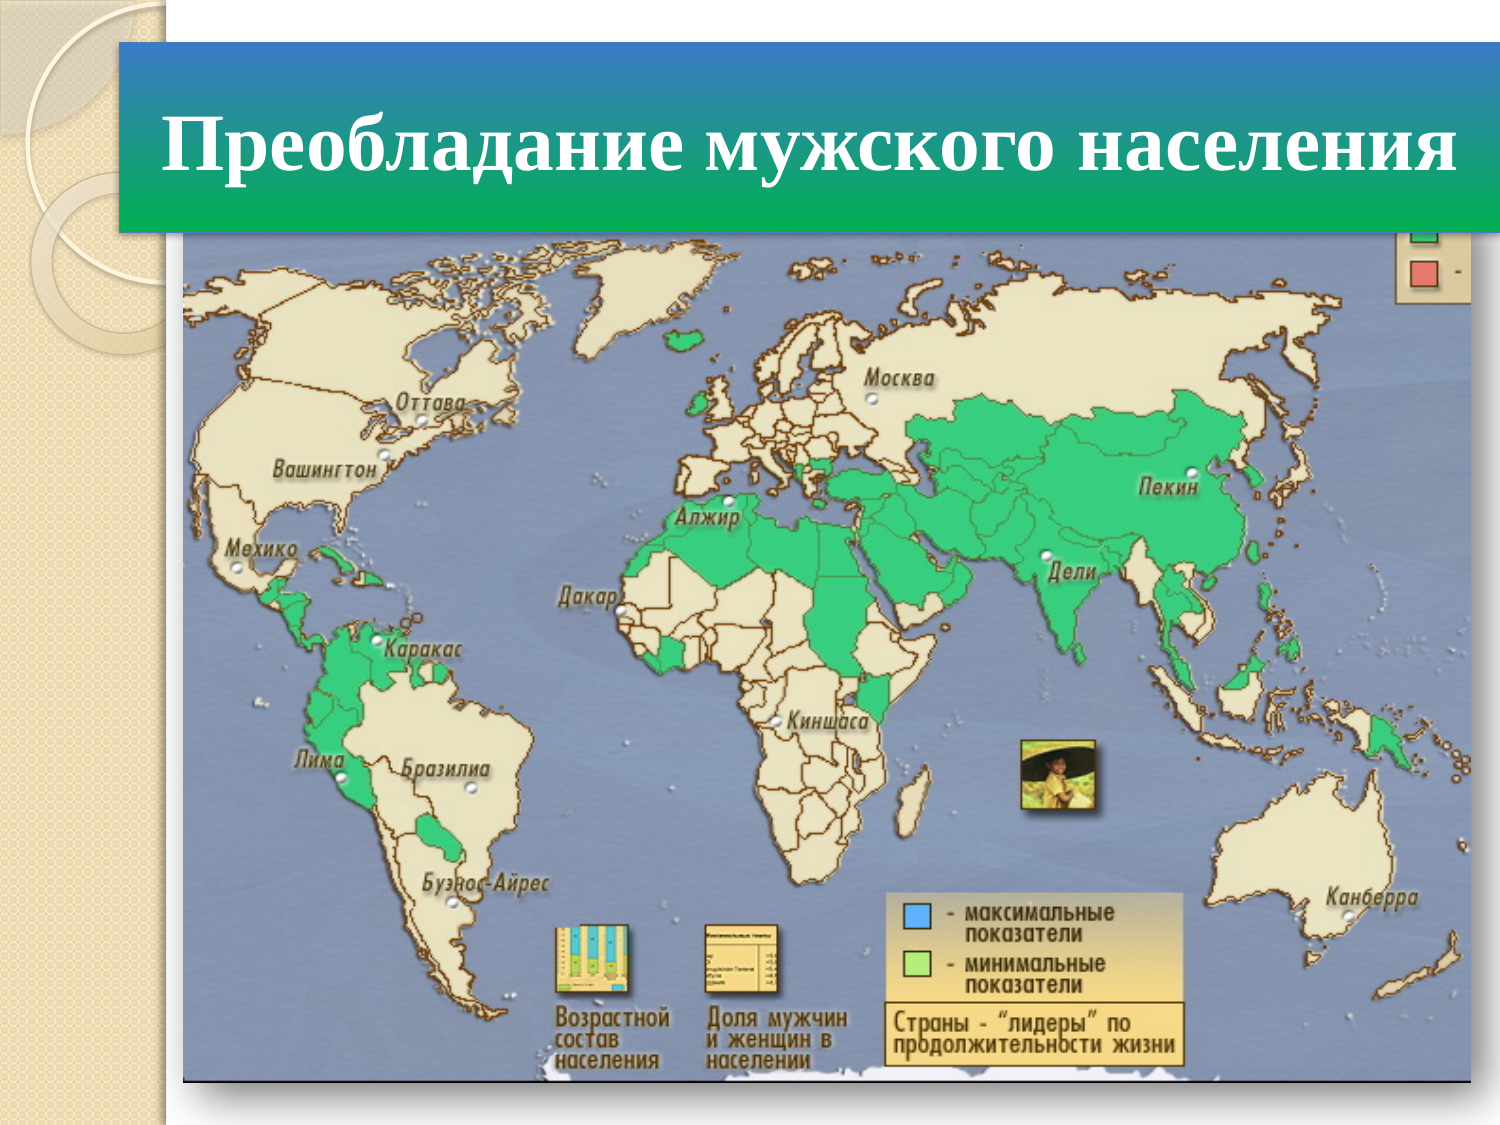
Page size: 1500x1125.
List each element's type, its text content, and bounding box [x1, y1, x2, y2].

text_box Преобладание мужского населения [119, 42, 1500, 233]
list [182, 195, 1471, 1083]
